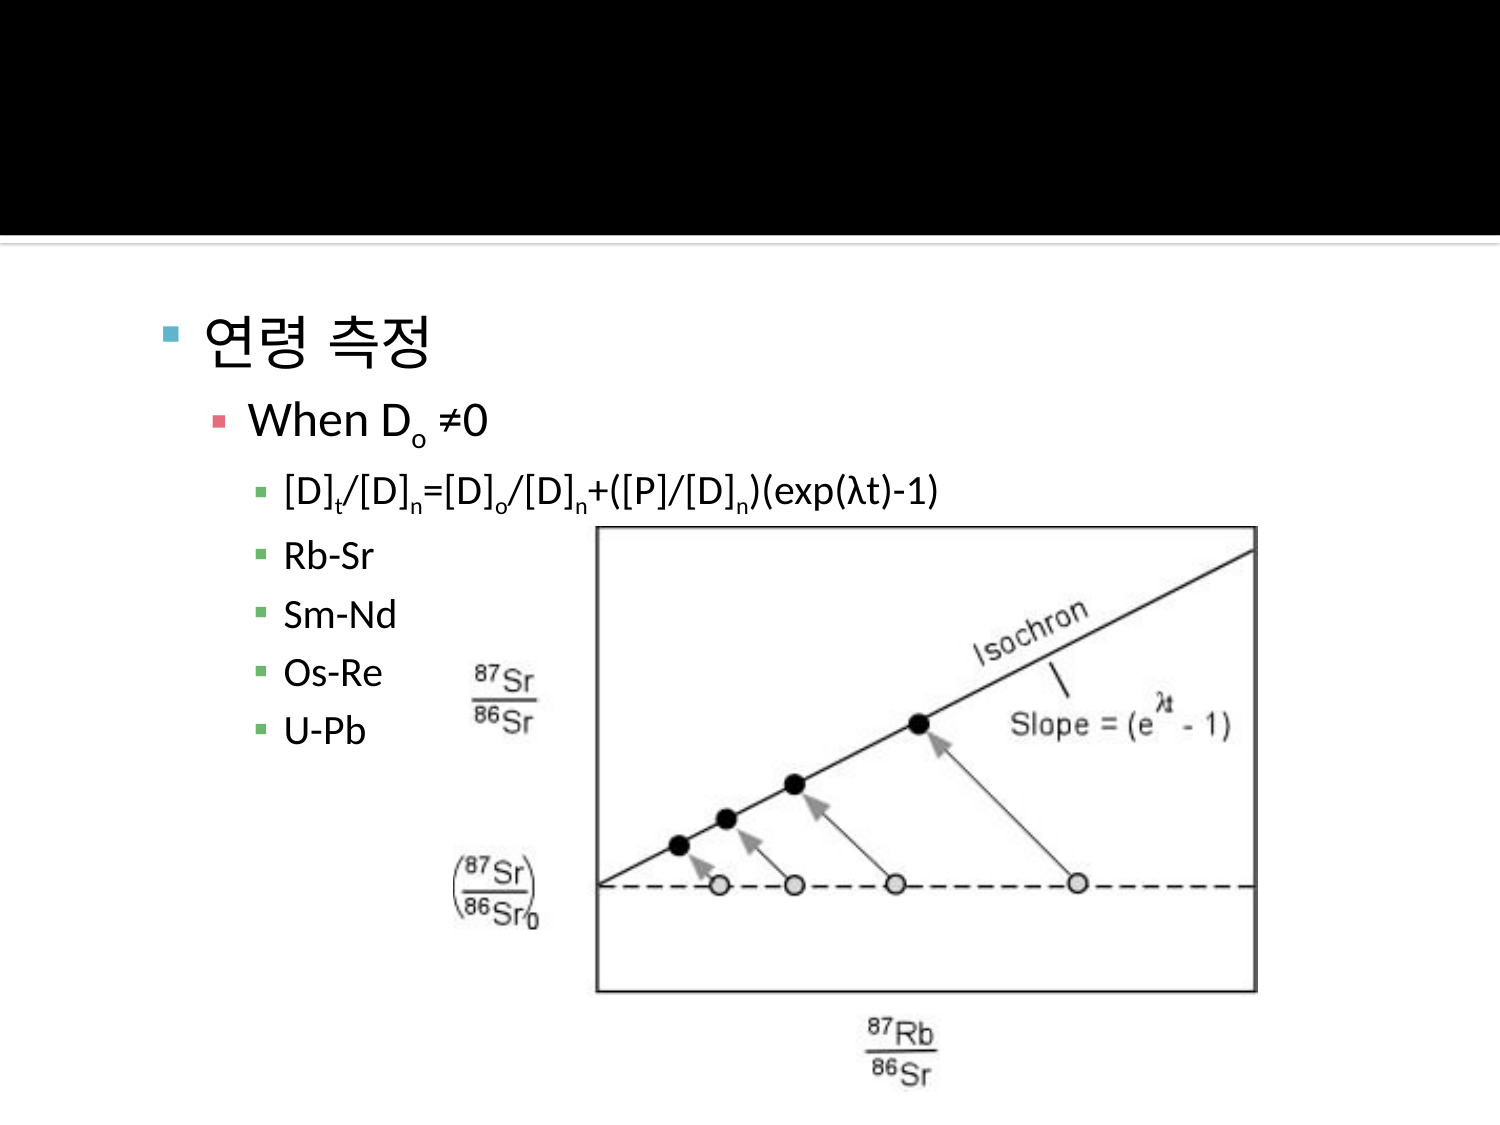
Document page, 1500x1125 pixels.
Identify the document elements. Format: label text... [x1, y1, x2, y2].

picture [453, 526, 1258, 1092]
list 연령 측정 When Do ≠0 [D]t/[D]n=[D]o/[D]n+([P]/[D]n)(exp(λt)-1) Rb-Sr Sm-Nd Os-Re U-Pb [75, 291, 1471, 1050]
